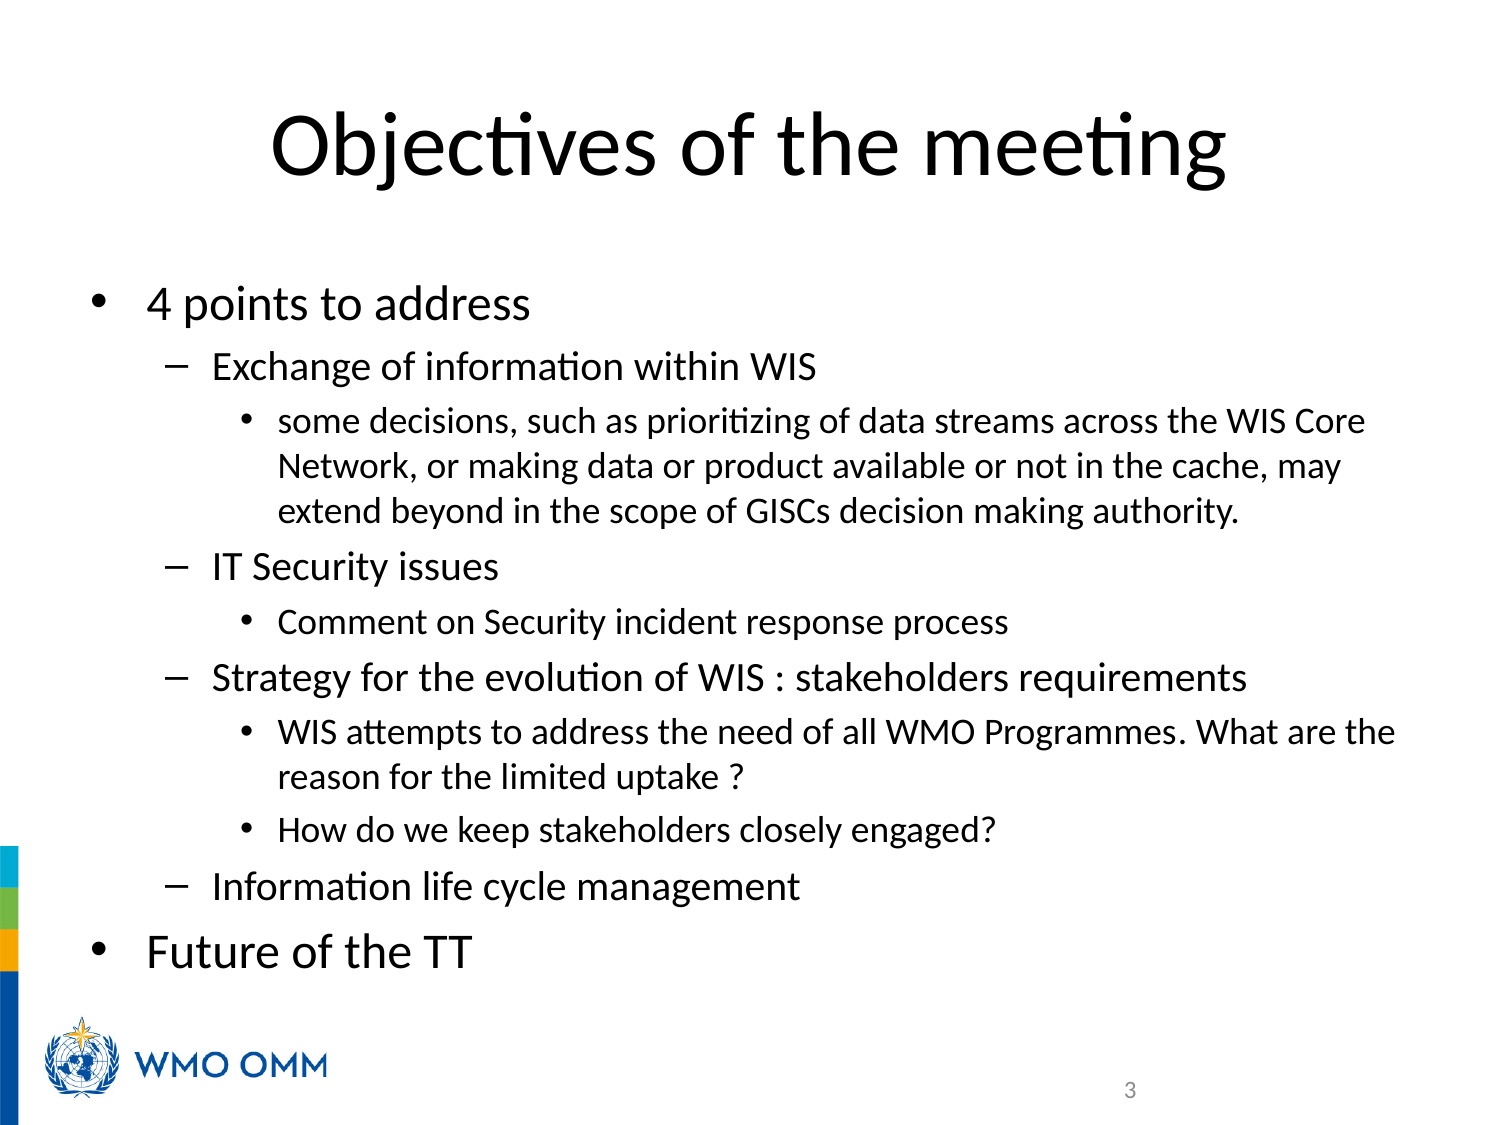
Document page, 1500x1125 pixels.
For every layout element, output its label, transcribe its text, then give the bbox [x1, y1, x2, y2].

title Objectives of the meeting [75, 45, 1425, 233]
picture [0, 845, 327, 1125]
slide_number 3 [962, 1062, 1152, 1115]
list 4 points to address Exchange of information within WIS some decisions, such as prioritizing of data streams across the WIS Core Network, or making data or product available or not in the cache, may extend beyond in the scope of GISCs decision making authority. IT Security issues Comment on Security incident response process Strategy for the evolution of WIS : stakeholders requirements WIS attempts to address the need of all WMO Programmes. What are the reason for the limited uptake ? How do we keep stakeholders closely engaged? Information life cycle management Future of the TT [75, 262, 1425, 1005]
